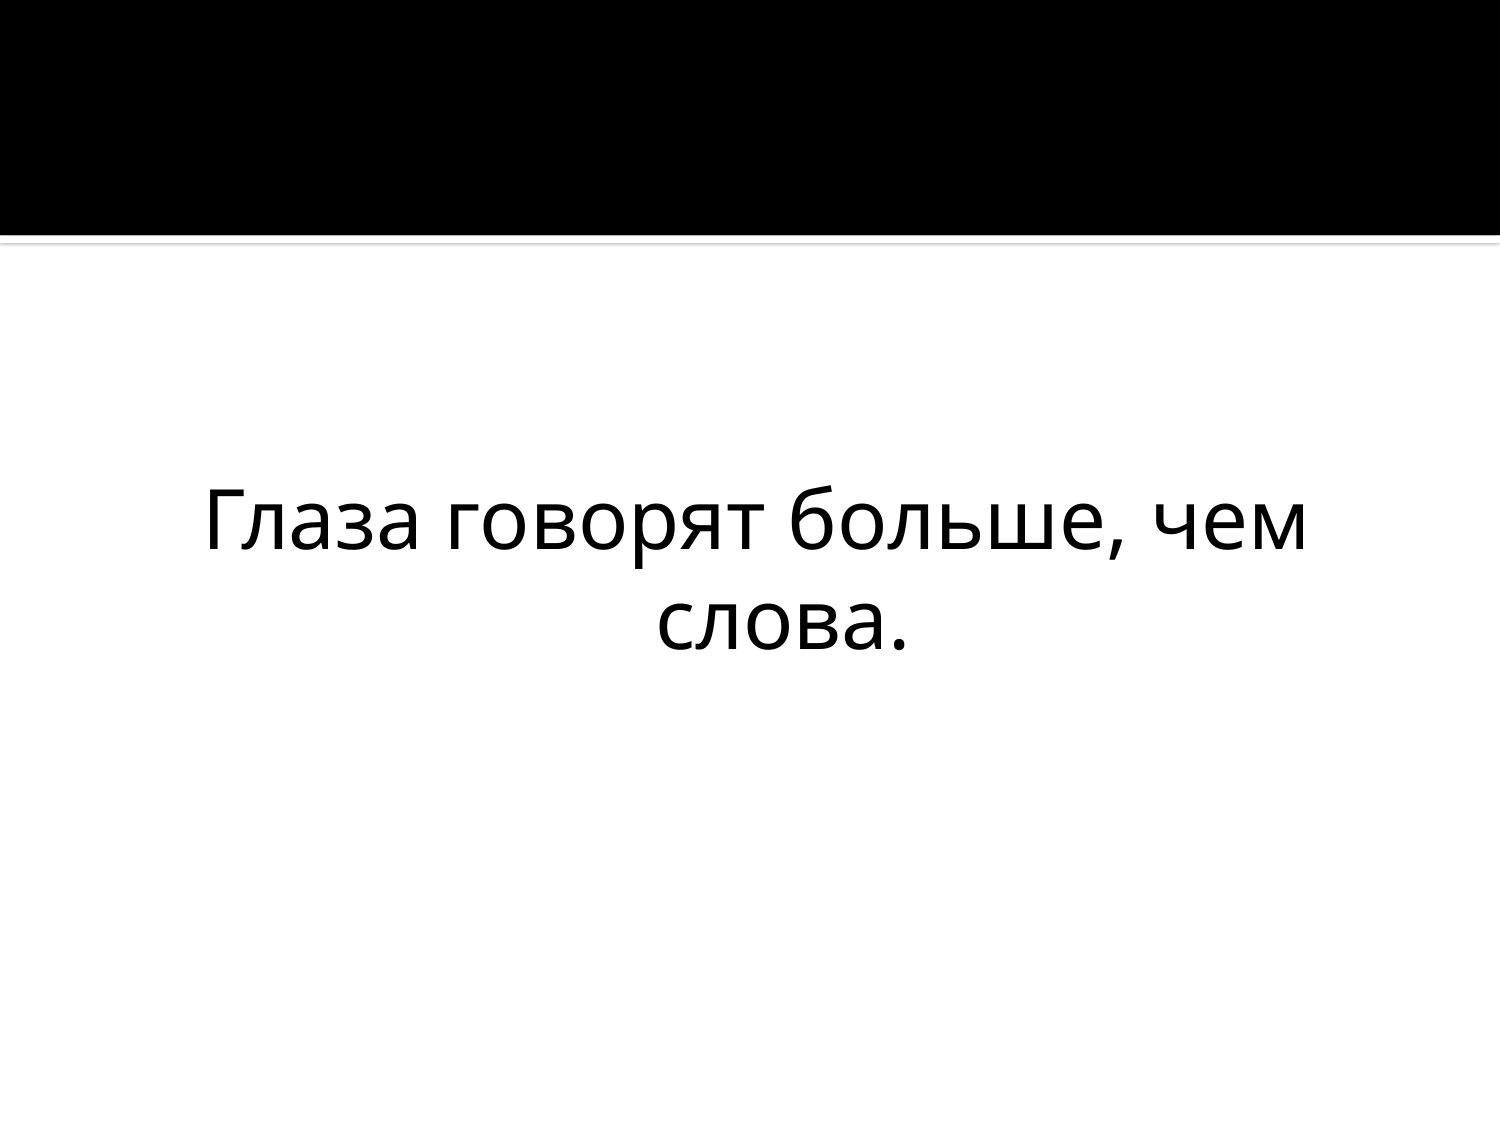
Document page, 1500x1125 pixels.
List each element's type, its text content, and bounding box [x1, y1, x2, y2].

list Глаза говорят больше, чем слова. [75, 291, 1425, 1050]
